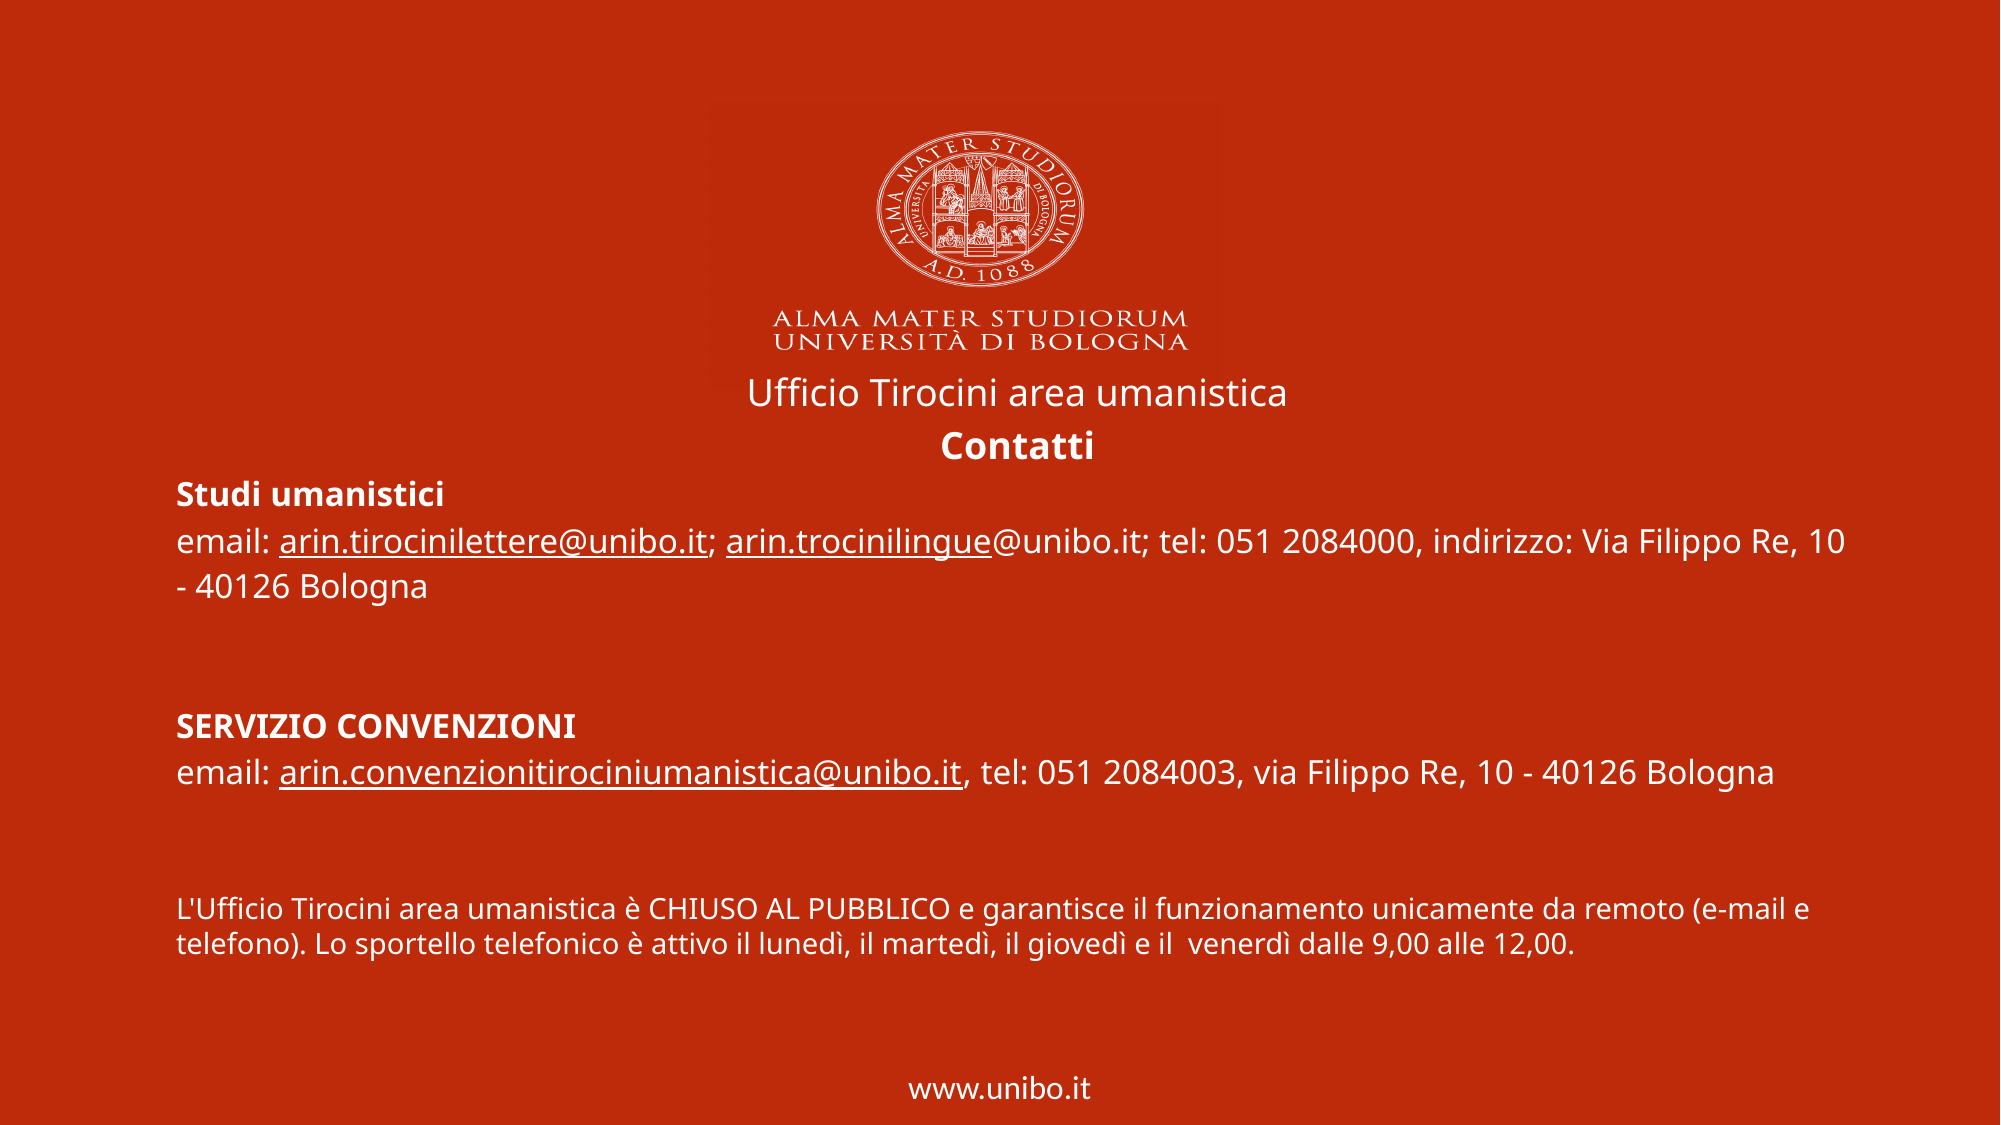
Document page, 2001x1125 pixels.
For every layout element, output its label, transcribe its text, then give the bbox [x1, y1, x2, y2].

list Ufficio Tirocini area umanistica Contatti Studi umanistici email: arin.tirocinilettere@unibo.it; arin.trocinilingue@unibo.it; tel: 051 2084000, indirizzo: Via Filippo Re, 10 - 40126 Bologna SERVIZIO CONVENZIONI email: arin.convenzionitirociniumanistica@unibo.it, tel: 051 2084003, via Filippo Re, 10 - 40126 Bologna L'Ufficio Tirocini area umanistica è CHIUSO AL PUBBLICO e garantisce il funzionamento unicamente da remoto (e-mail e telefono). Lo sportello telefonico è attivo il lunedì, il martedì, il giovedì e il venerdì dalle 9,00 alle 12,00. [161, 361, 1875, 1071]
picture [708, 100, 1221, 361]
